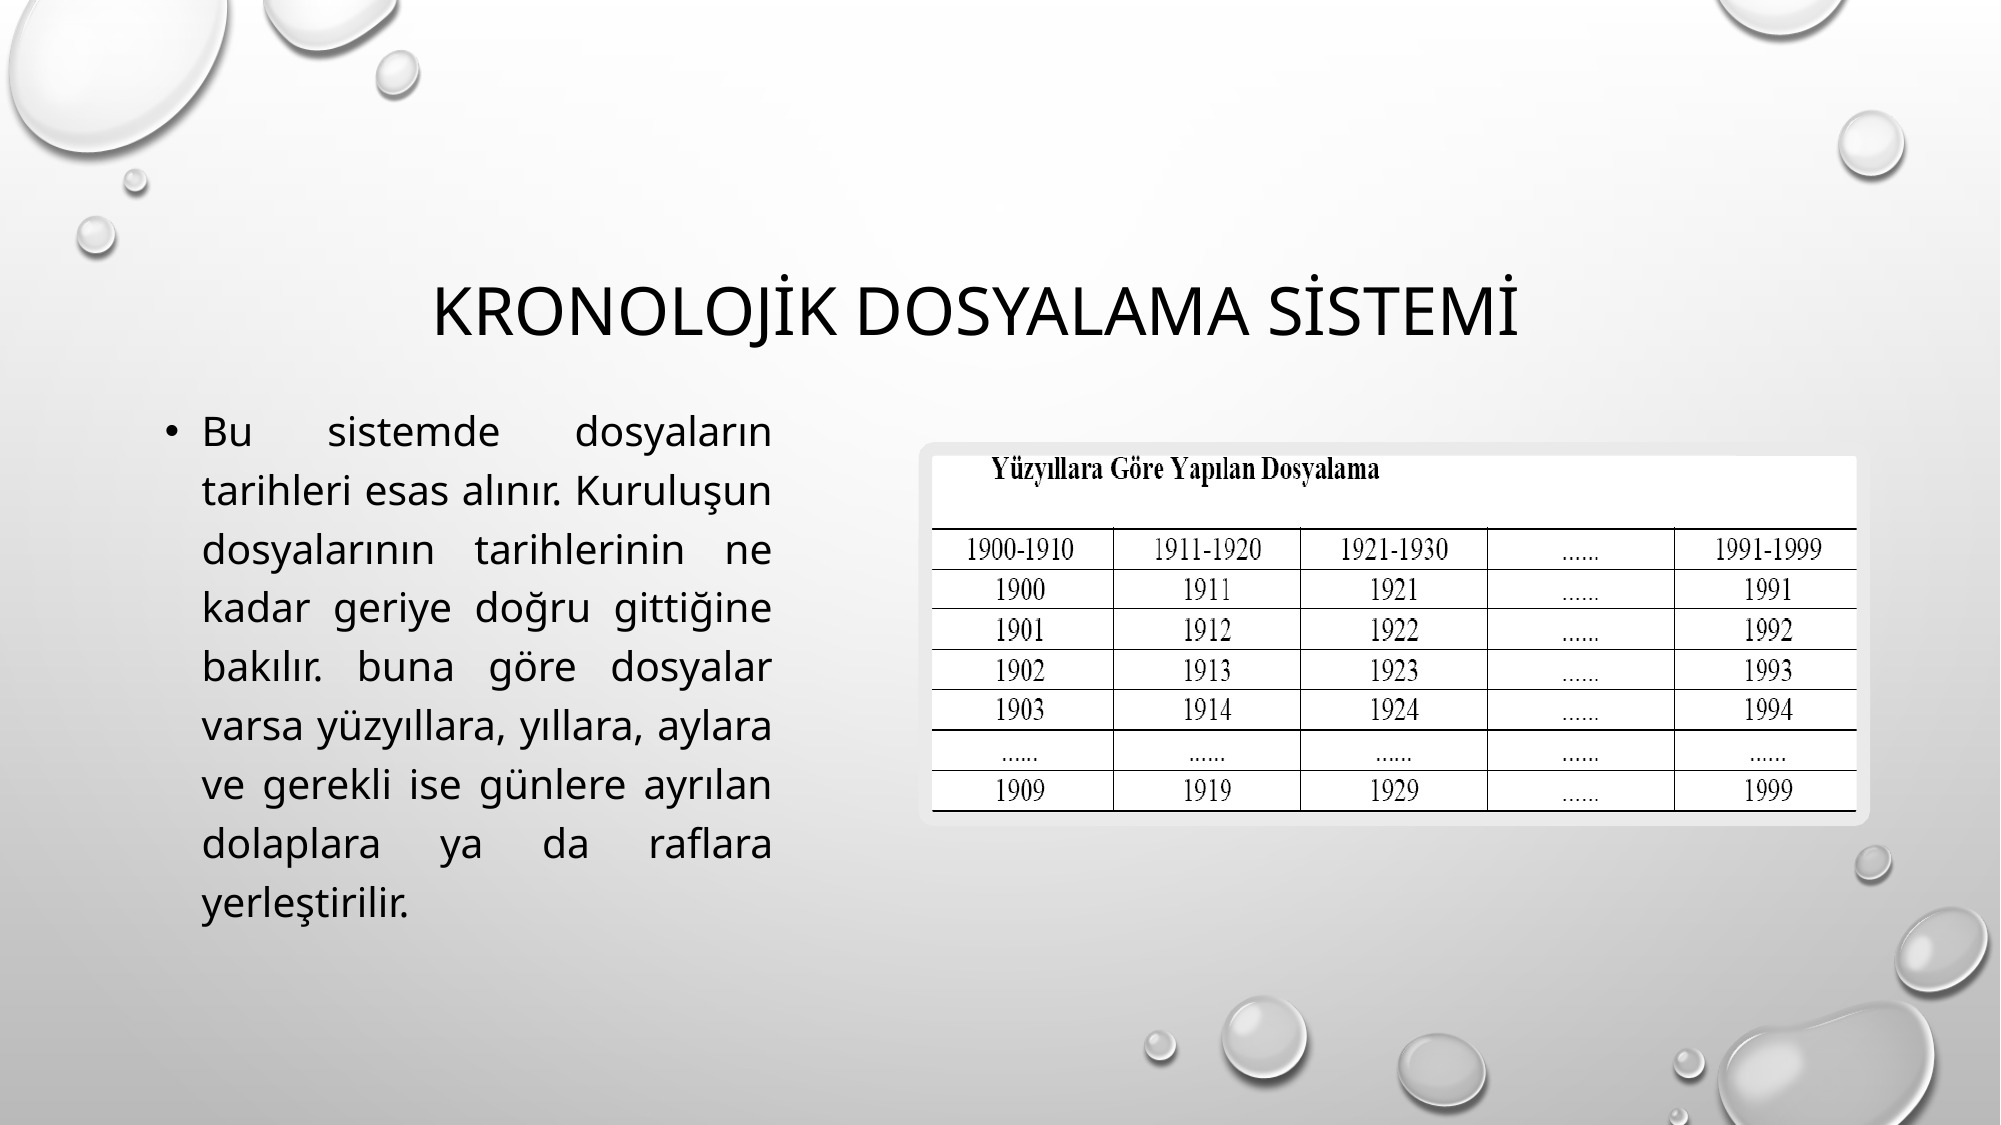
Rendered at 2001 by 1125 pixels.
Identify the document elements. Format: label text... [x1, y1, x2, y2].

title KRONOLOJİK DOSYALAMA SİSTEMİ [416, 95, 1584, 358]
list Bu sistemde dosyaların tarihleri esas alınır. Kuruluşun dosyalarının tarihlerinin ne kadar geriye doğru gittiğine bakılır. buna göre dosyalar varsa yüzyıllara, yıllara, aylara ve gerekli ise günlere ayrılan dolaplara ya da raflara yerleştirilir. [149, 388, 789, 950]
picture [0, 0, 2000, 1125]
